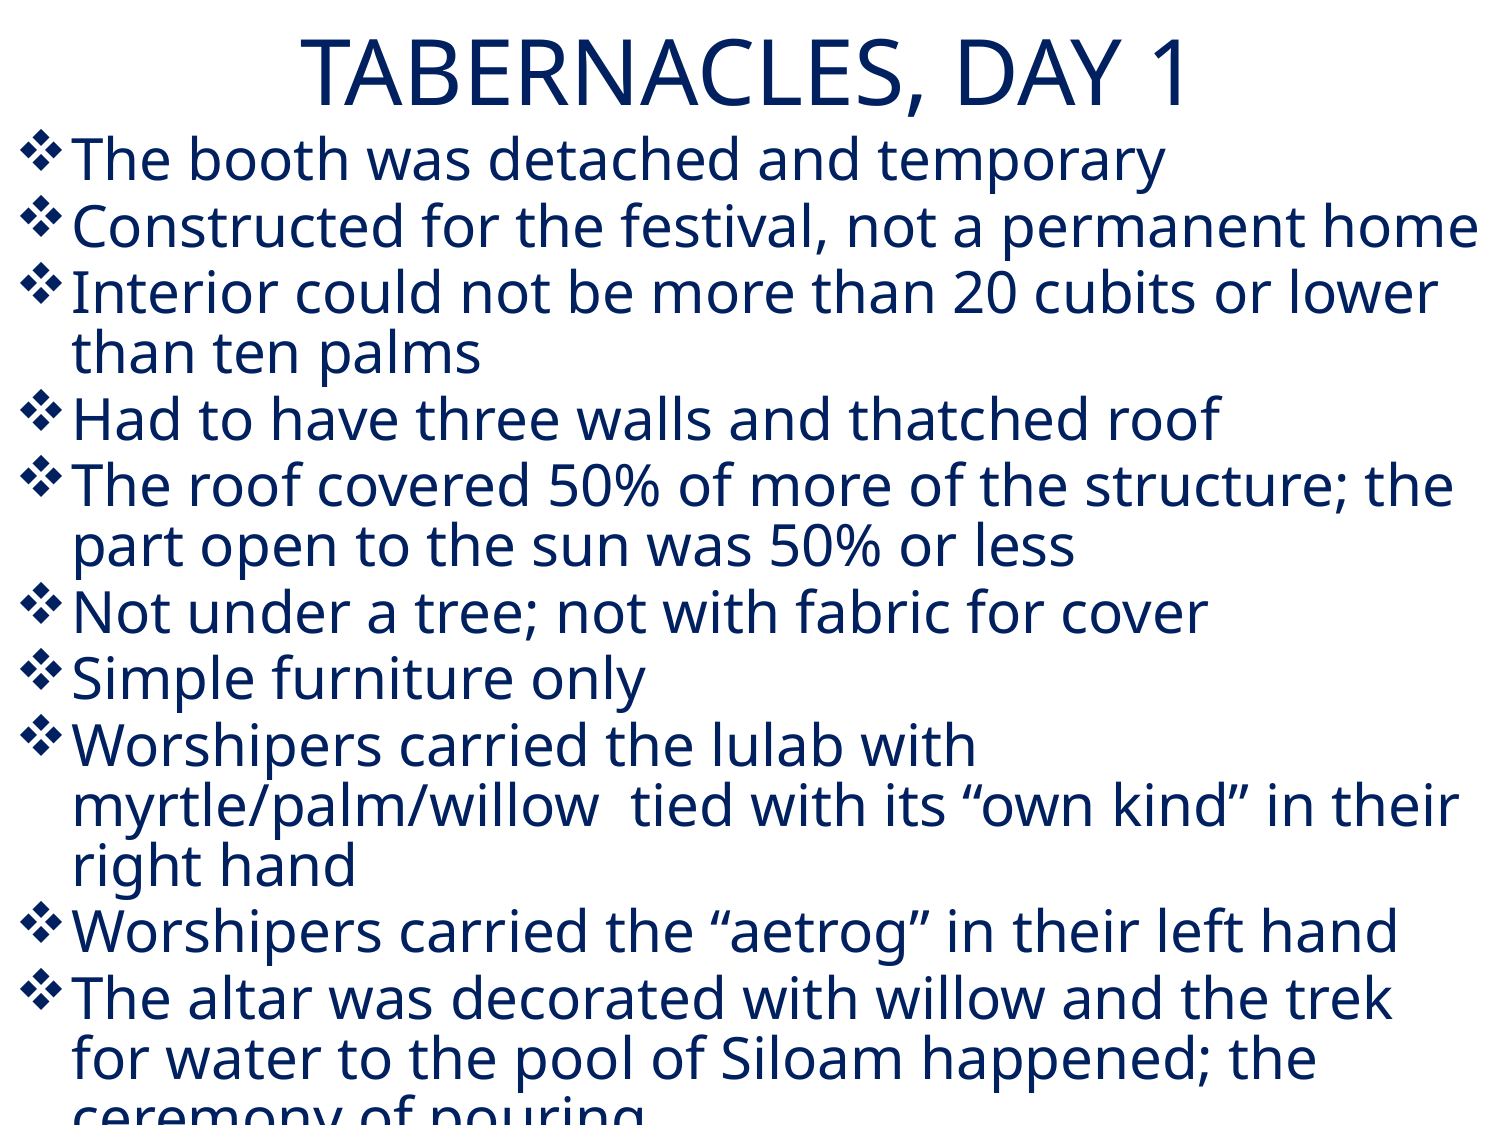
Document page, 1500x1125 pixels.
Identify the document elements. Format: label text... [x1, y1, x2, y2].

list The booth was detached and temporary Constructed for the festival, not a permanent home Interior could not be more than 20 cubits or lower than ten palms Had to have three walls and thatched roof The roof covered 50% of more of the structure; the part open to the sun was 50% or less Not under a tree; not with fabric for cover Simple furniture only Worshipers carried the lulab with myrtle/palm/willow tied with its “own kind” in their right hand Worshipers carried the “aetrog” in their left hand The altar was decorated with willow and the trek for water to the pool of Siloam happened; the ceremony of pouring [0, 125, 1500, 1125]
title TABERNACLES, DAY 1 [0, 0, 1500, 125]
